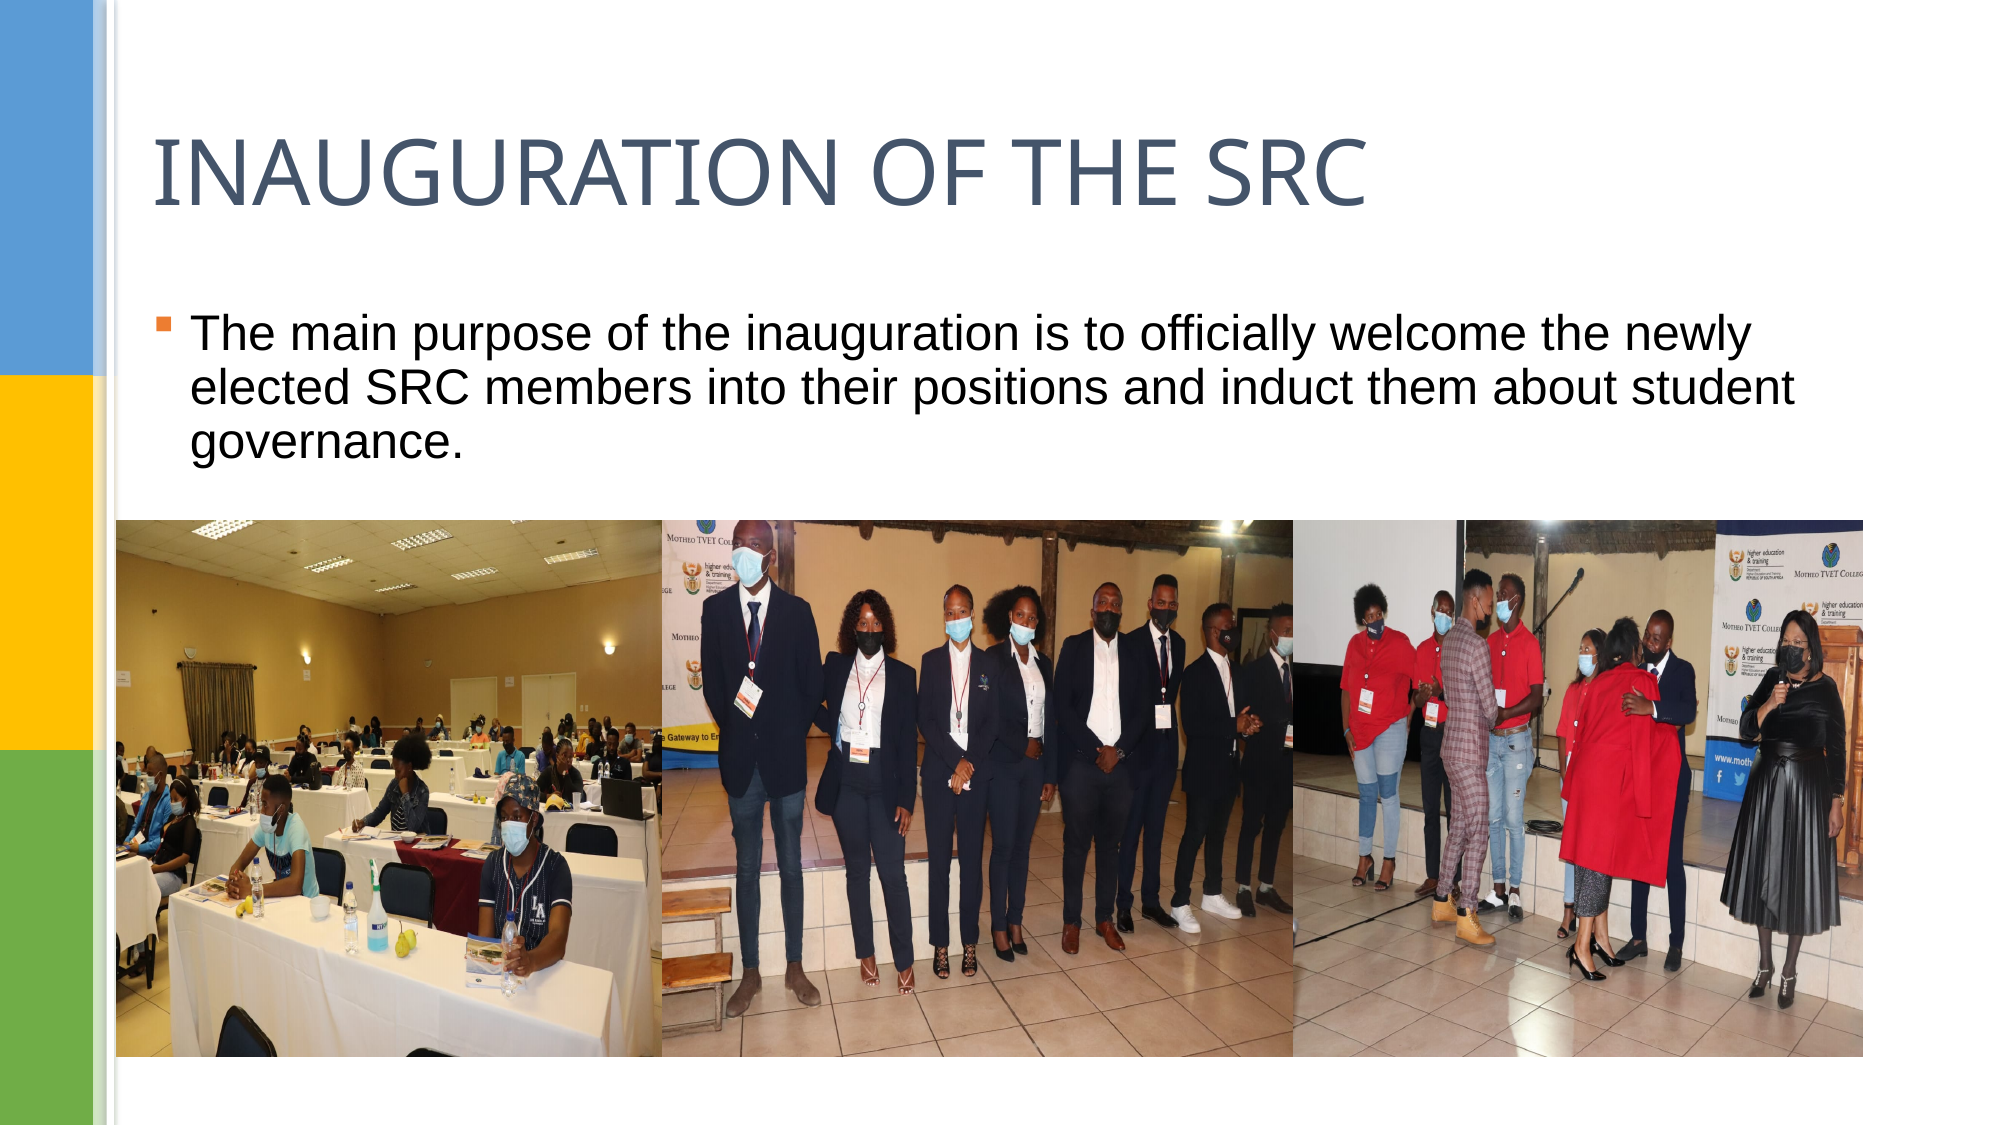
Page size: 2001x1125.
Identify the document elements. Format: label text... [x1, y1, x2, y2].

title INAUGURATION OF THE SRC [137, 59, 1863, 278]
list The main purpose of the inauguration is to officially welcome the newly elected SRC members into their positions and induct them about student governance. [137, 299, 1863, 518]
picture [115, 520, 1864, 1058]
